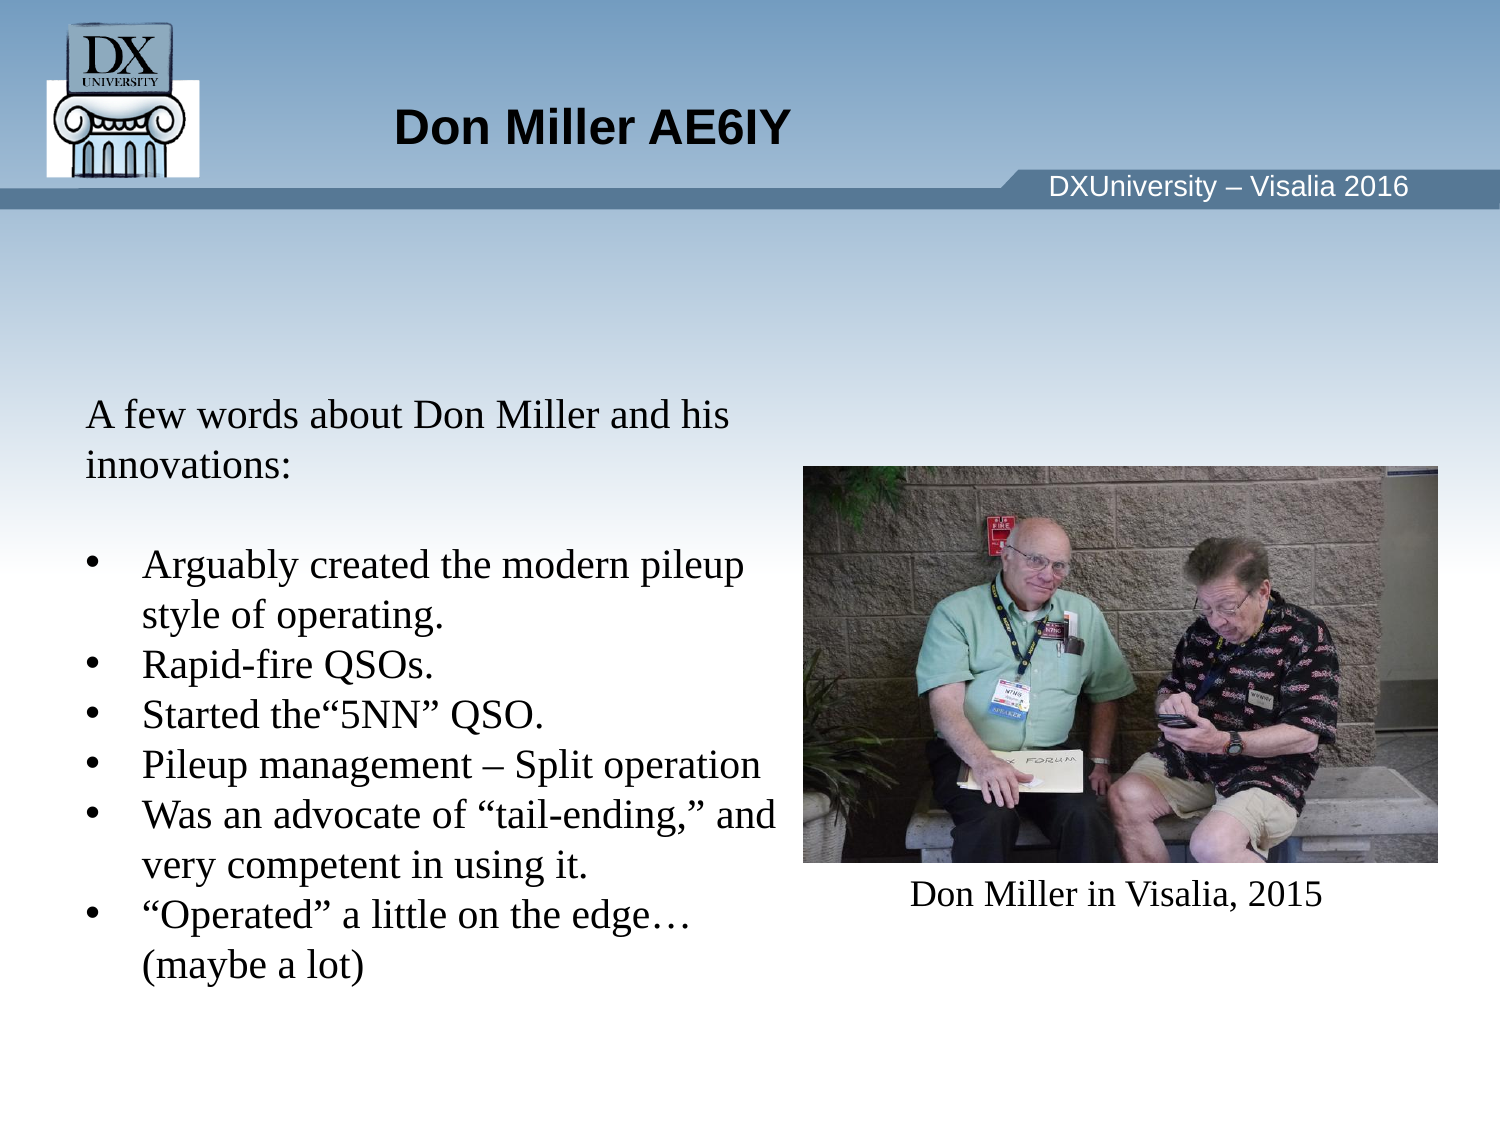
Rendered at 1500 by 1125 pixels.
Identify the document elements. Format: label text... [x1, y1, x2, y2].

text_box Don Miller in Visalia, 2015 [894, 872, 1339, 921]
text_box A few words about Don Miller and his innovations: Arguably created the modern pileup style of operating. Rapid-fire QSOs. Started the“5NN” QSO. Pileup management – Split operation Was an advocate of “tail-ending,” and very competent in using it. “Operated” a little on the edge…(maybe a lot) [70, 379, 821, 995]
picture [34, 20, 206, 183]
text_box Don Miller AE6IY [380, 38, 882, 162]
picture [803, 466, 1438, 863]
